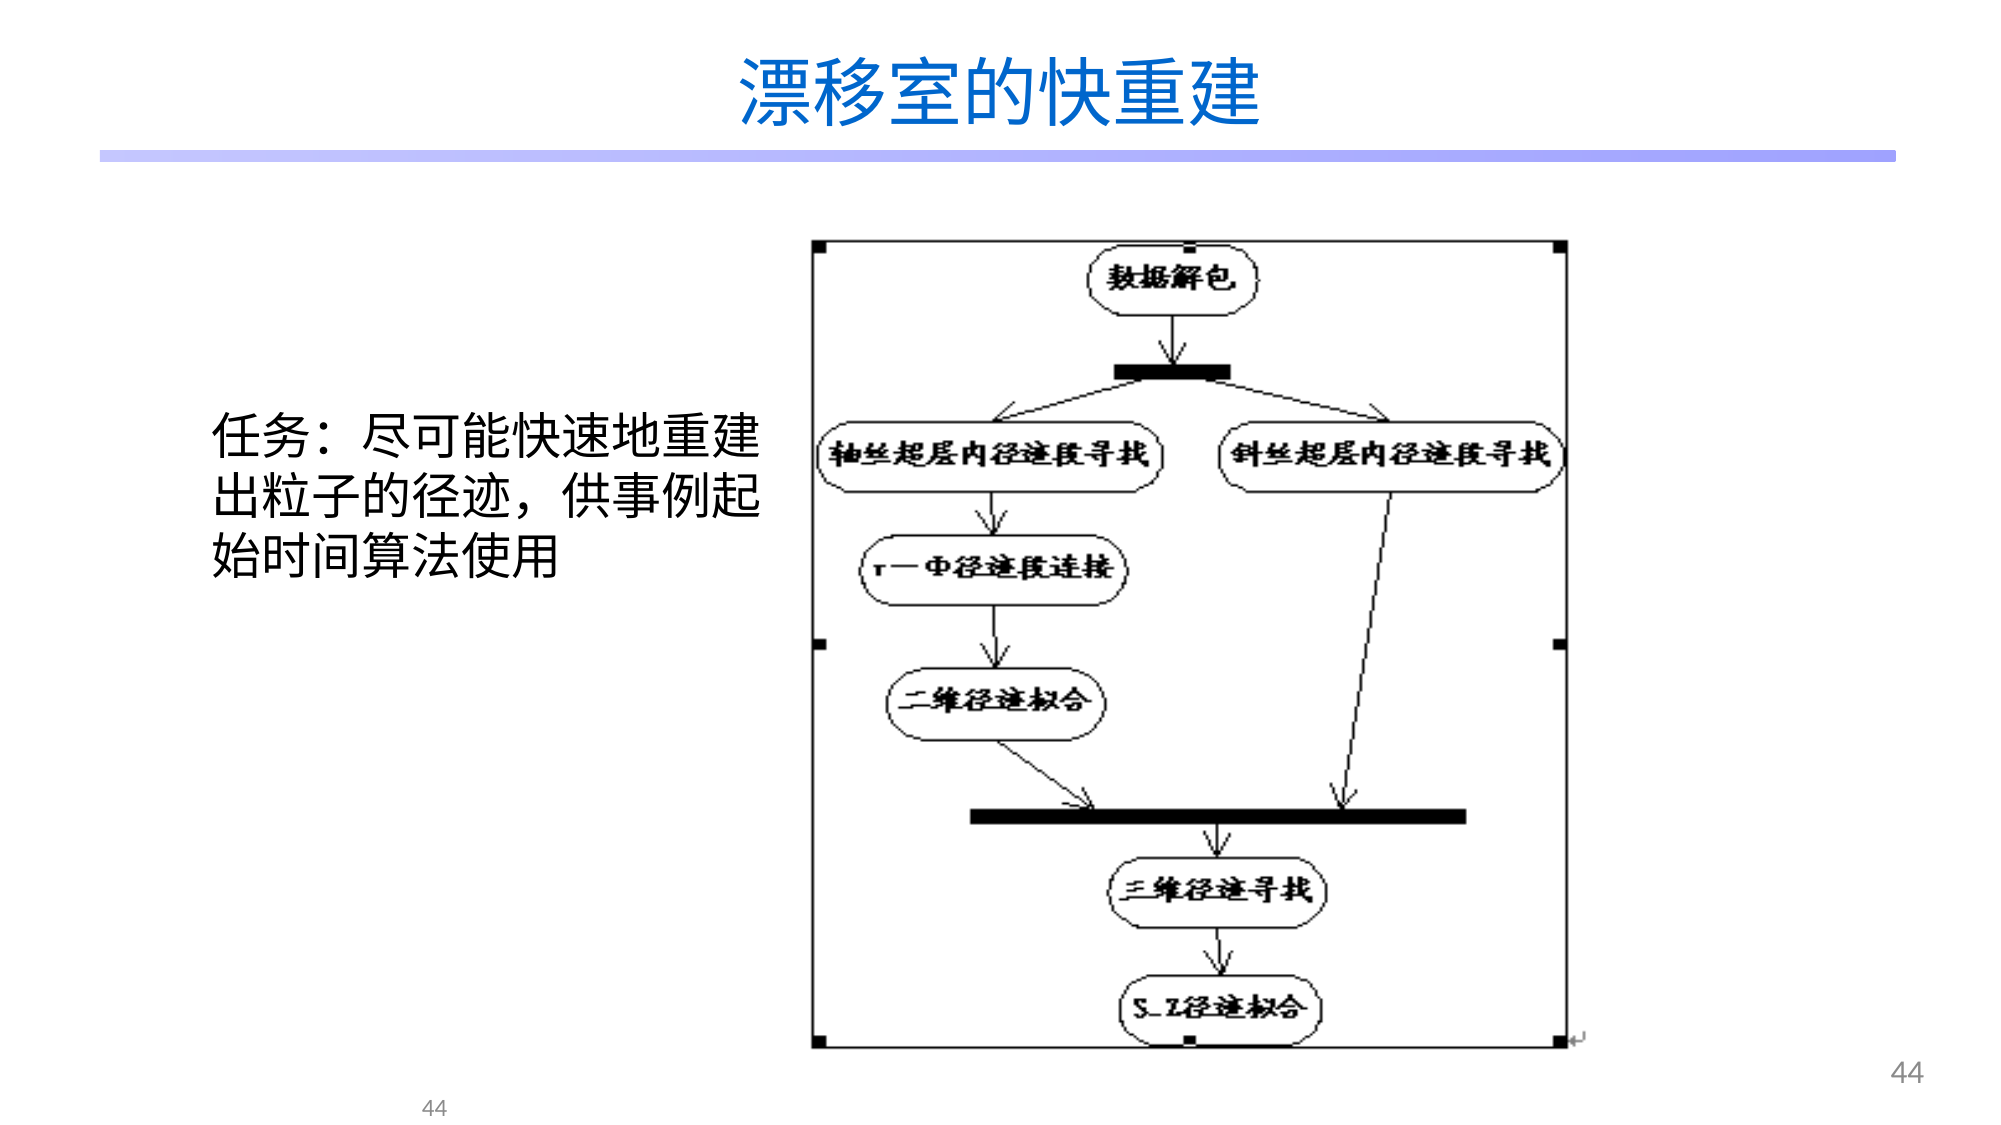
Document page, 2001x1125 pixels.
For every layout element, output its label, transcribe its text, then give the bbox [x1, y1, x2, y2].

text_box 任务：尽可能快速地重建出粒子的径迹，供事例起始时间算法使用 [196, 397, 770, 592]
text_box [775, 232, 1591, 1059]
slide_number 44 [1472, 1040, 1940, 1101]
title 漂移室的快重建 [99, 30, 1900, 149]
text_box 44 [362, 1087, 463, 1125]
